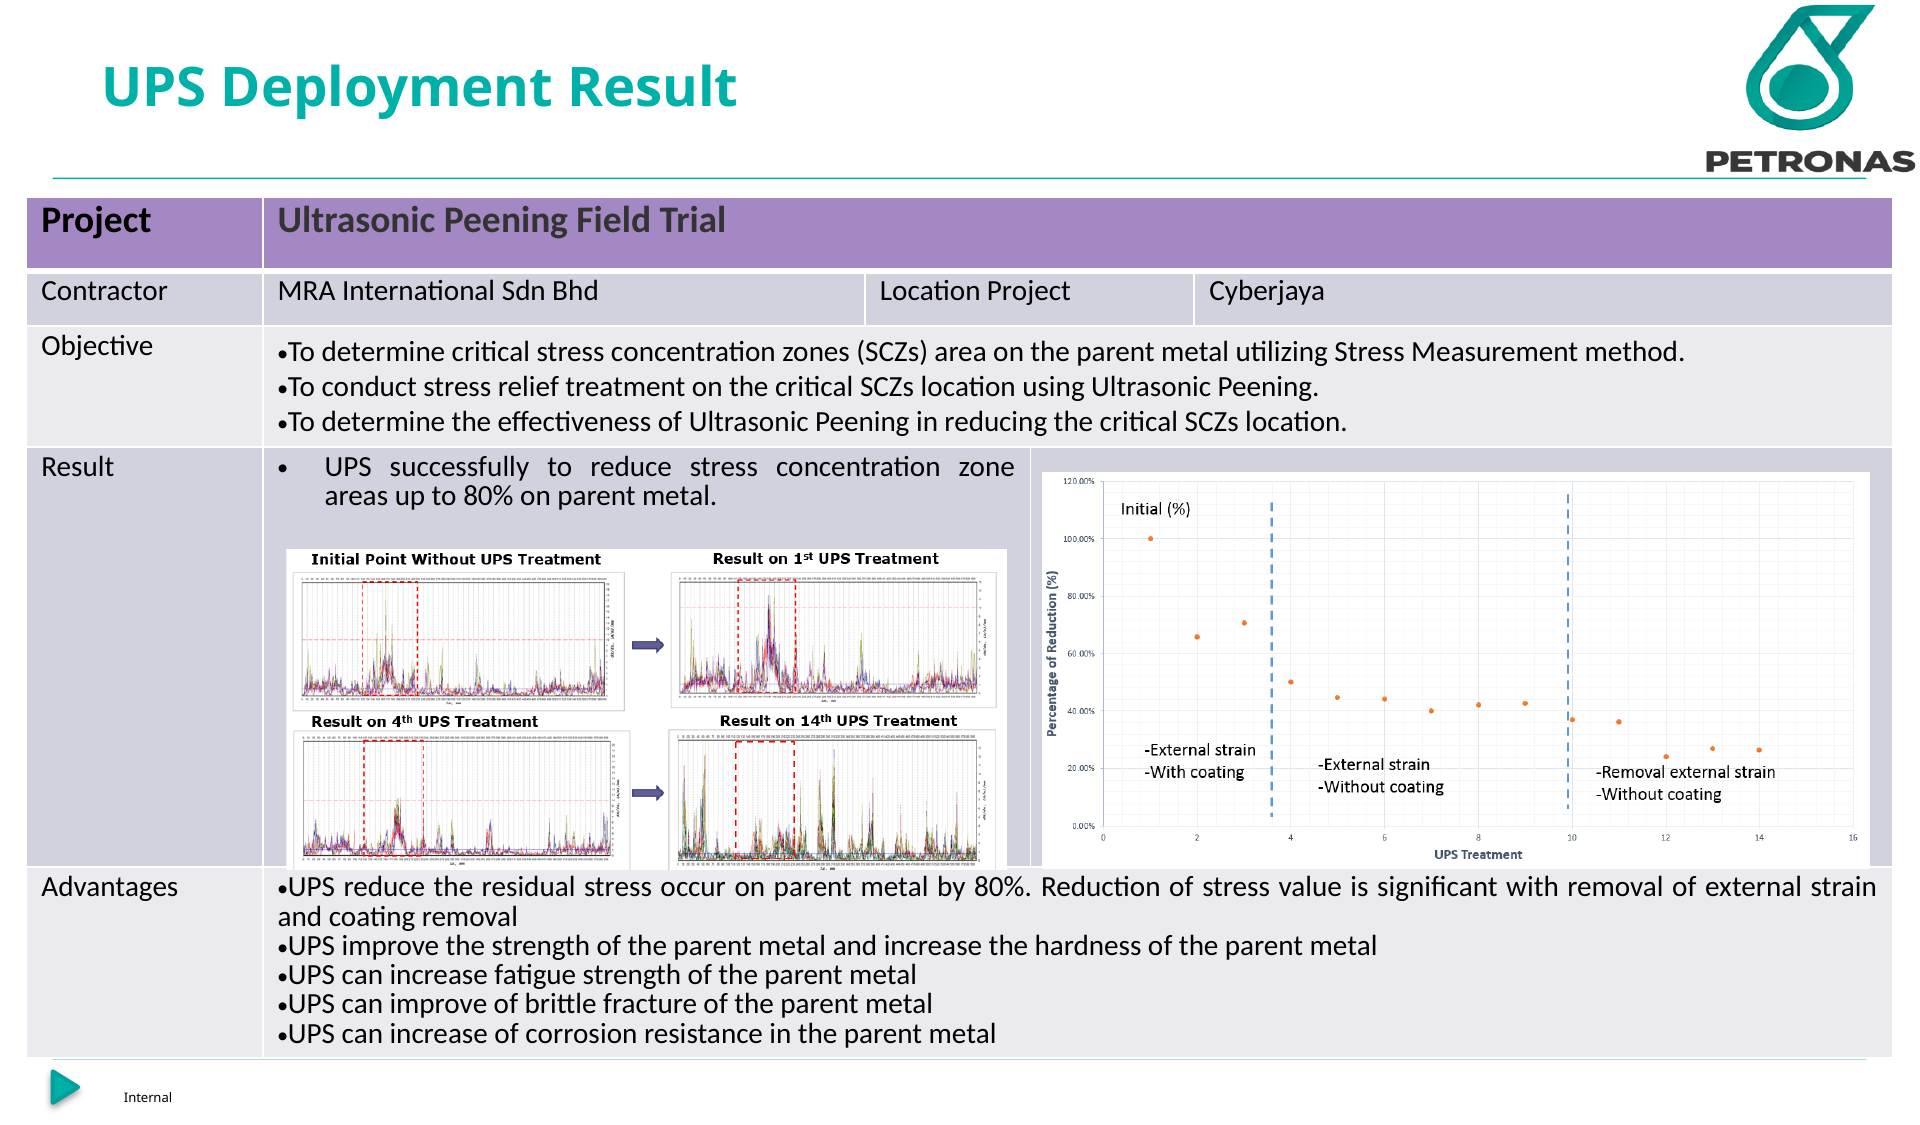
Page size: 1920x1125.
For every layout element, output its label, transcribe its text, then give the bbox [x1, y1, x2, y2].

table_cell Location Project [866, 274, 1193, 325]
table_cell Advantages [27, 868, 262, 1057]
footer Internal [109, 1082, 1810, 1125]
picture [1704, 2, 1917, 175]
table_cell Contractor [27, 274, 262, 325]
table_cell Result [27, 448, 262, 866]
picture [1041, 472, 1870, 870]
text_box UPS Deployment Result [85, 39, 1499, 131]
table_cell MRA International Sdn Bhd [264, 274, 864, 325]
table_cell [1031, 448, 1892, 866]
table_header Ultrasonic Peening Field Trial [264, 198, 1892, 268]
table_cell Cyberjaya [1195, 274, 1892, 325]
table_cell UPS reduce the residual stress occur on parent metal by 80%. Reduction of stress value is significant with removal of external strain and coating removal UPS improve the strength of the parent metal and increase the hardness of the parent metal UPS can increase fatigue strength of the parent metal UPS can improve of brittle fracture of the parent metal UPS can increase of corrosion resistance in the parent metal [264, 868, 1892, 1057]
table_cell To determine critical stress concentration zones (SCZs) area on the parent metal utilizing Stress Measurement method. To conduct stress relief treatment on the critical SCZs location using Ultrasonic Peening. To determine the effectiveness of Ultrasonic Peening in reducing the critical SCZs location. [264, 327, 1892, 446]
table_cell Objective [27, 327, 262, 446]
table_cell UPS successfully to reduce stress concentration zone areas up to 80% on parent metal. [264, 448, 1030, 866]
table_header Project [27, 198, 262, 268]
picture [286, 549, 1008, 870]
